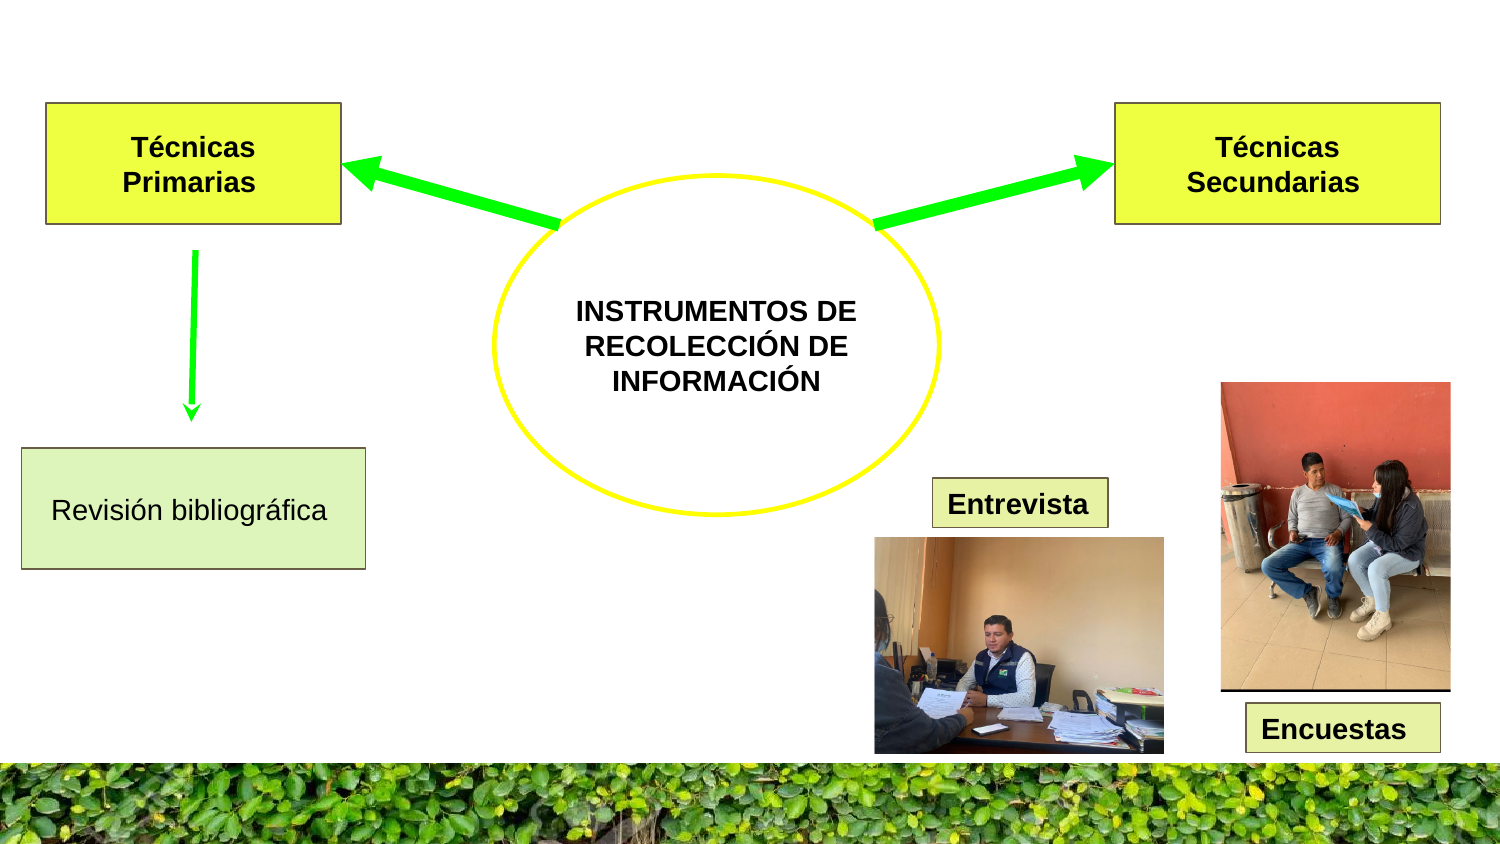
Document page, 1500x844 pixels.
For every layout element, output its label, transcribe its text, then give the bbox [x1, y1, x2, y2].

text_box INSTRUMENTOS DE RECOLECCIÓN DE INFORMACIÓN [494, 175, 940, 515]
text_box Entrevista [932, 477, 1108, 528]
text_box Revisión bibliográfica [21, 447, 366, 569]
text_box Técnicas Primarias [46, 103, 341, 224]
text_box Técnicas Secundarias [1114, 103, 1441, 224]
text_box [340, 163, 560, 226]
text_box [873, 163, 1116, 226]
picture [0, 763, 1500, 844]
picture [1220, 382, 1451, 692]
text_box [191, 249, 196, 423]
text_box Encuestas [1246, 702, 1441, 753]
picture [872, 537, 1168, 754]
